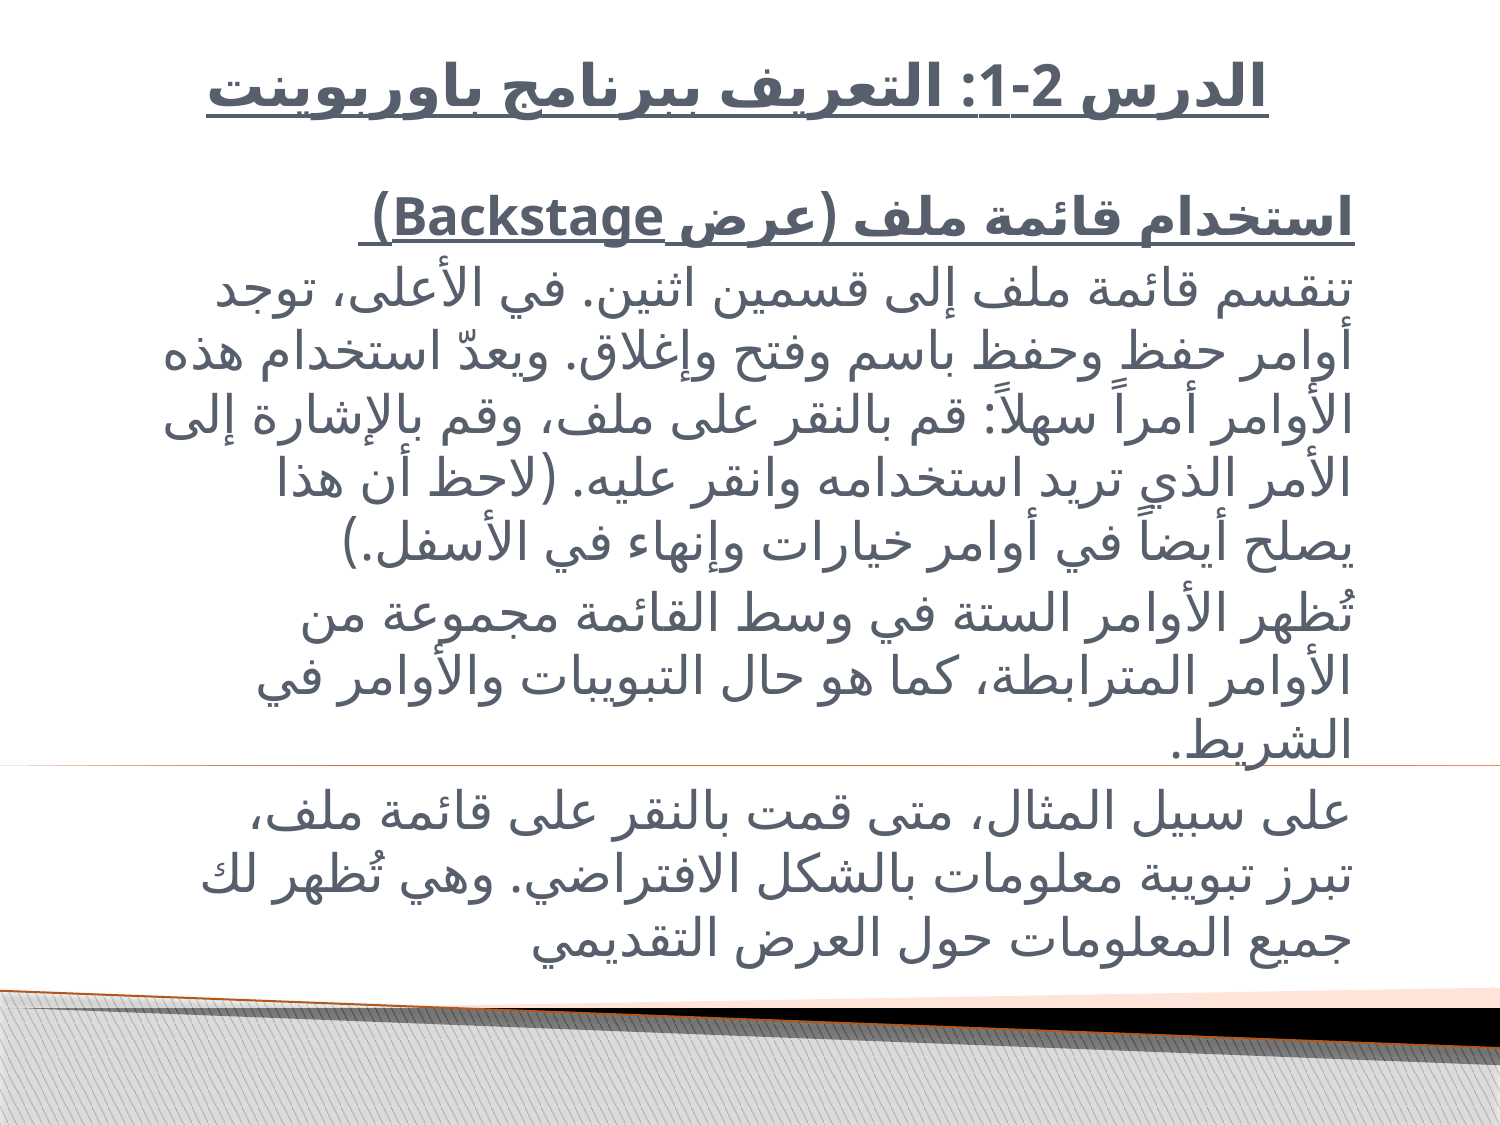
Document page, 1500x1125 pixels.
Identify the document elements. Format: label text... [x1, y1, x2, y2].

picture [5, 1008, 1500, 1066]
subtitle استخدام قائمة ملف (عرض Backstage) تنقسم قائمة ملف إلى قسمين اثنين. في الأعلى، توجد أوامر حفظ وحفظ باسم وفتح وإغلاق. ويعدّ استخدام هذه الأوامر أمراً سهلاً: قم بالنقر على ملف، وقم بالإشارة إلى الأمر الذي تريد استخدامه وانقر عليه. (لاحظ أن هذا يصلح أيضاً في أوامر خيارات وإنهاء في الأسفل.) تُظهر الأوامر الستة في وسط القائمة مجموعة من الأوامر المترابطة، كما هو حال التبويبات والأوامر في الشريط. على سبيل المثال، متى قمت بالنقر على قائمة ملف، تبرز تبويبة معلومات بالشكل الافتراضي. وهي تُظهر لك جميع المعلومات حول العرض التقديمي [137, 174, 1363, 988]
title الدرس 2-1: التعريف ببرنامج باوربوينت [99, 50, 1375, 125]
